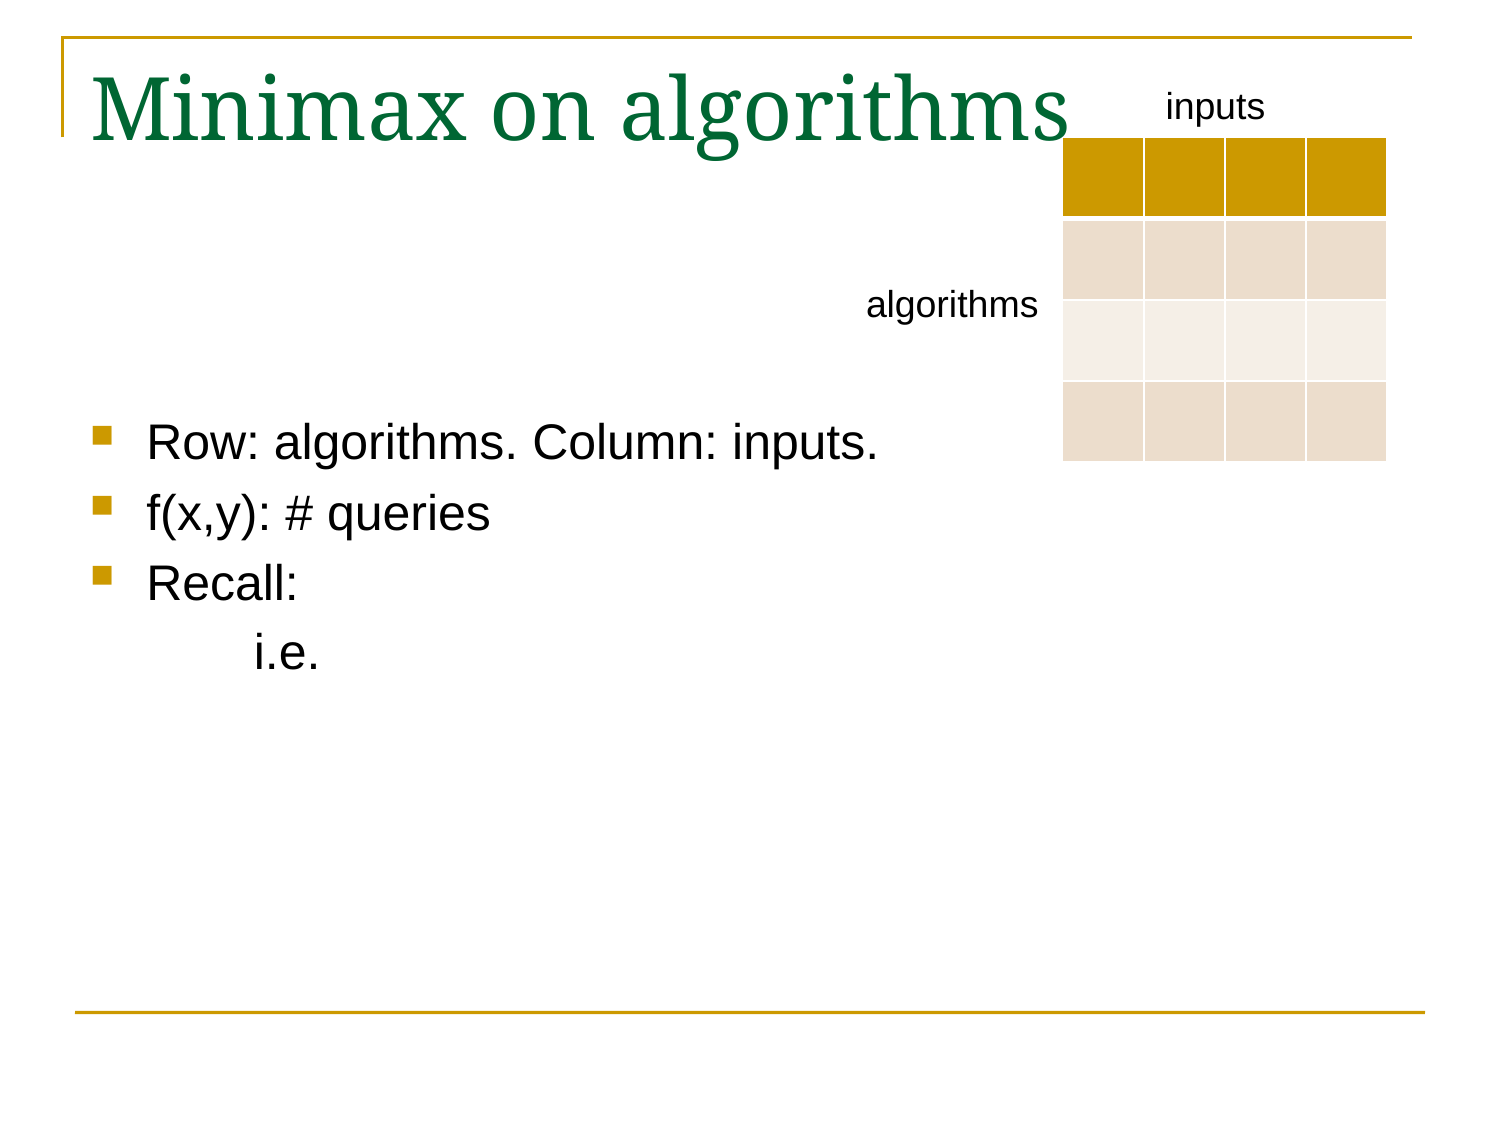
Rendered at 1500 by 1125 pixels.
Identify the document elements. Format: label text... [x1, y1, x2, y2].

table_cell [1145, 221, 1224, 299]
table_cell [1063, 301, 1143, 380]
table_cell [1063, 382, 1143, 461]
table_header [1145, 138, 1224, 216]
table_cell [1145, 301, 1224, 380]
table_header [1063, 138, 1143, 216]
table_cell [1226, 301, 1305, 380]
table_header [1226, 138, 1305, 216]
title Minimax on algorithms [75, 45, 1425, 233]
text_box algorithms [851, 272, 1054, 332]
table_cell [1226, 382, 1305, 461]
table_header [1307, 138, 1386, 216]
table_cell [1063, 221, 1143, 299]
table_cell [1307, 382, 1386, 461]
table_cell [1307, 301, 1386, 380]
table_cell [1226, 221, 1305, 299]
text_box inputs [1150, 74, 1281, 135]
table_cell [1145, 382, 1224, 461]
table_cell [1307, 221, 1386, 299]
